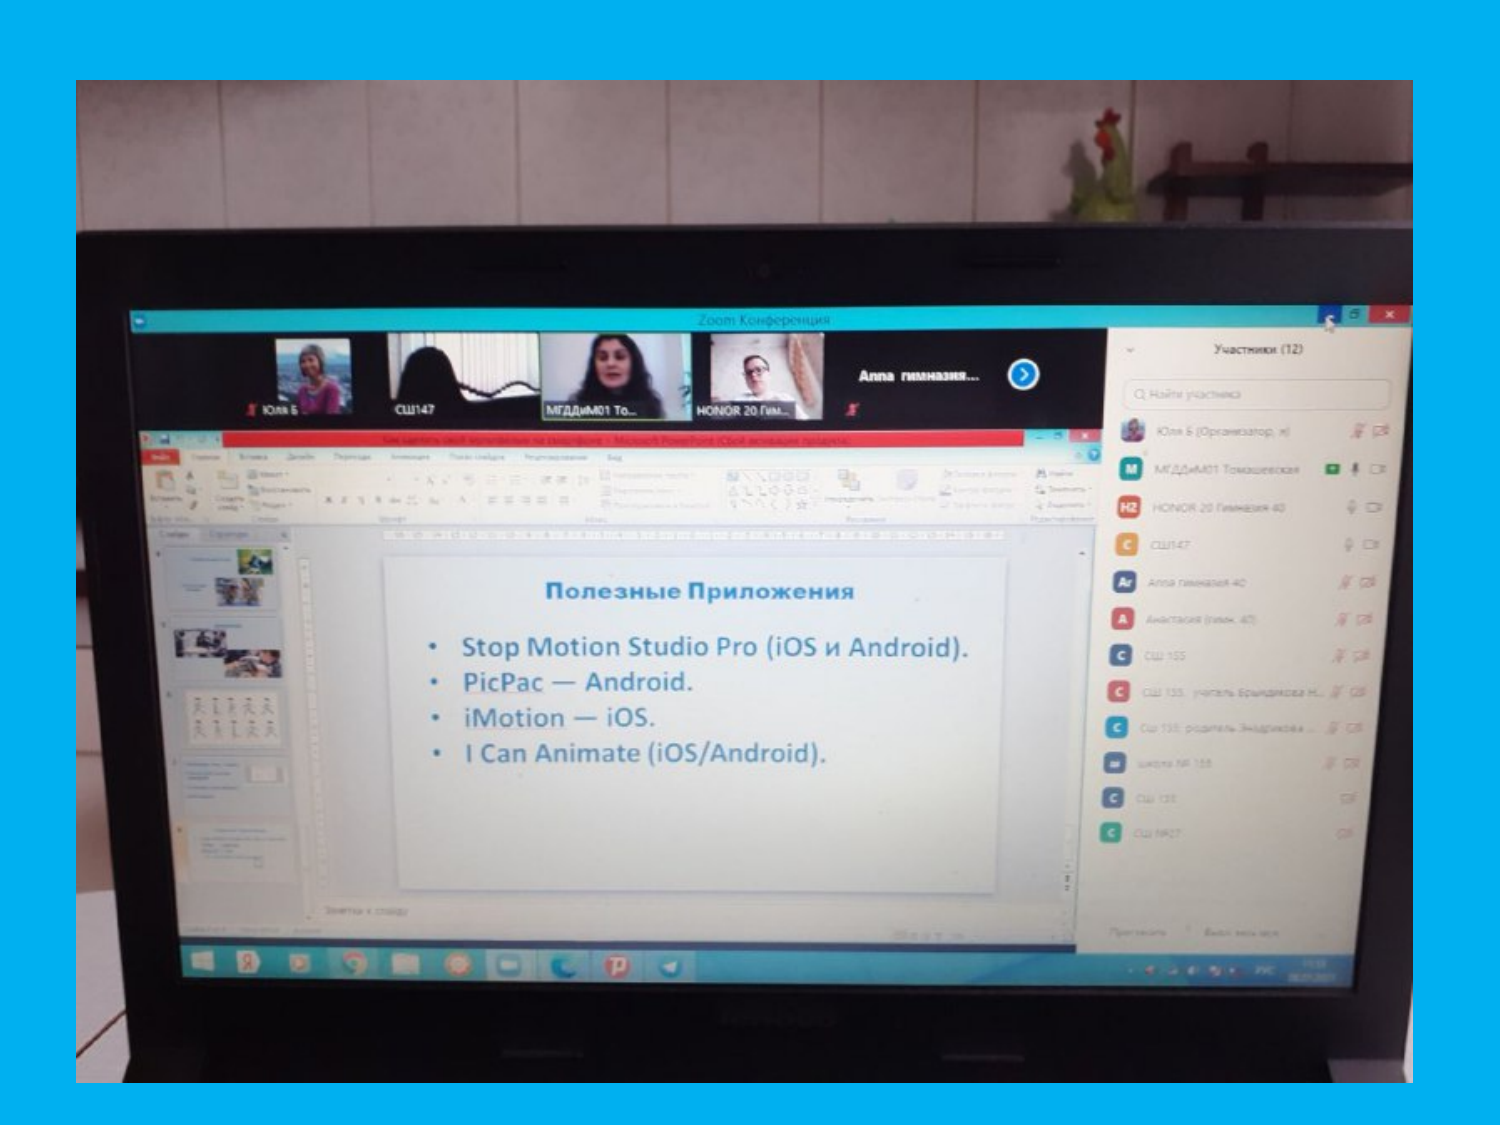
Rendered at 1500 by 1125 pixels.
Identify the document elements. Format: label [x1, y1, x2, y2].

picture [77, 81, 1412, 1082]
